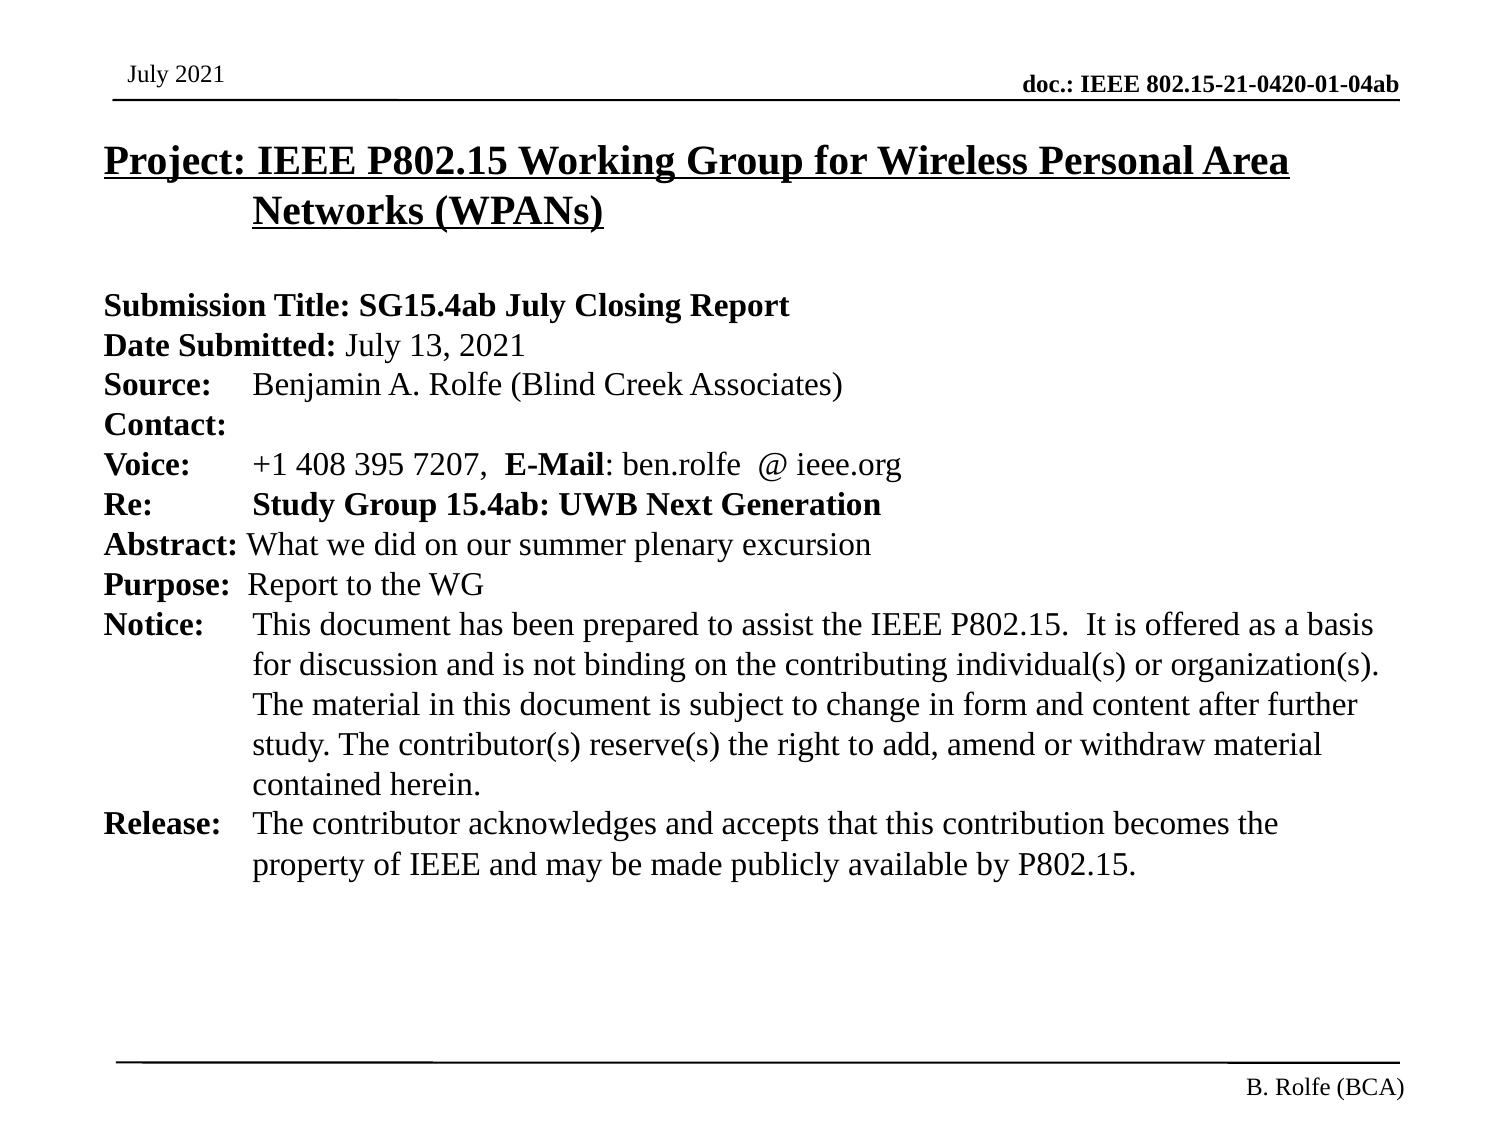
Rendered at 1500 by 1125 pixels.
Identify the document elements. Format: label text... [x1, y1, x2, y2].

text_box Project: IEEE P802.15 Working Group for Wireless Personal Area Networks (WPANs) Submission Title: SG15.4ab July Closing Report Date Submitted: July 13, 2021 Source: Benjamin A. Rolfe (Blind Creek Associates) Contact: Voice: +1 408 395 7207, E-Mail: ben.rolfe @ ieee.org Re: Study Group 15.4ab: UWB Next Generation Abstract: What we did on our summer plenary excursion Purpose: Report to the WG Notice: This document has been prepared to assist the IEEE P802.15. It is offered as a basis for discussion and is not binding on the contributing individual(s) or organization(s). The material in this document is subject to change in form and content after further study. The contributor(s) reserve(s) the right to add, amend or withdraw material contained herein. Release: The contributor acknowledges and accepts that this contribution becomes the property of IEEE and may be made publicly available by P802.15. [87, 125, 1400, 890]
